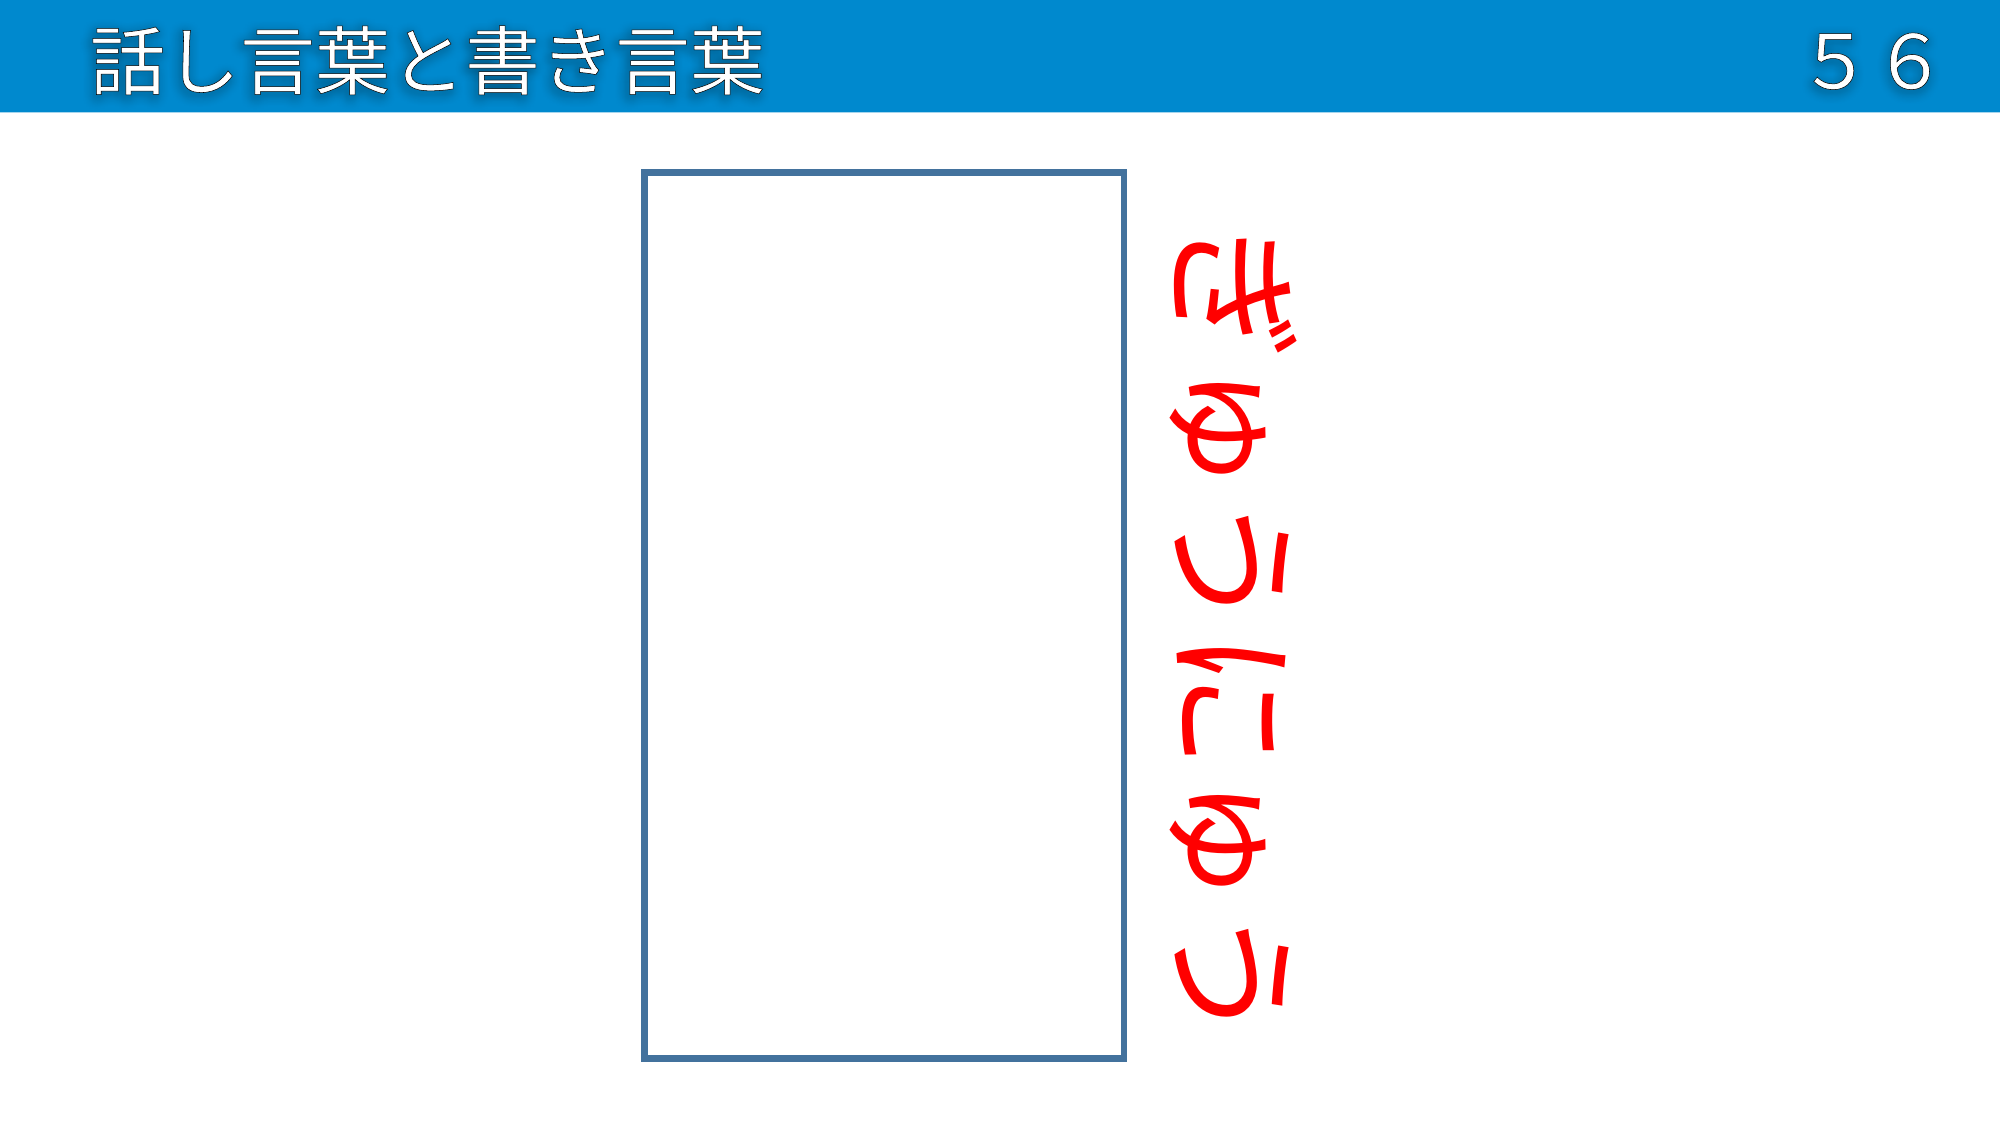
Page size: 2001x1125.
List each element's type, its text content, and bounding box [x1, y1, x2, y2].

text_box 牛乳 [616, 195, 1152, 1125]
text_box 話し言葉と書き言葉 [75, 6, 1225, 112]
text_box [643, 172, 1125, 1060]
text_box ぎゅうにゅう [1152, 208, 1327, 1057]
text_box [0, 0, 2000, 113]
text_box ５６ [1782, 6, 1963, 112]
